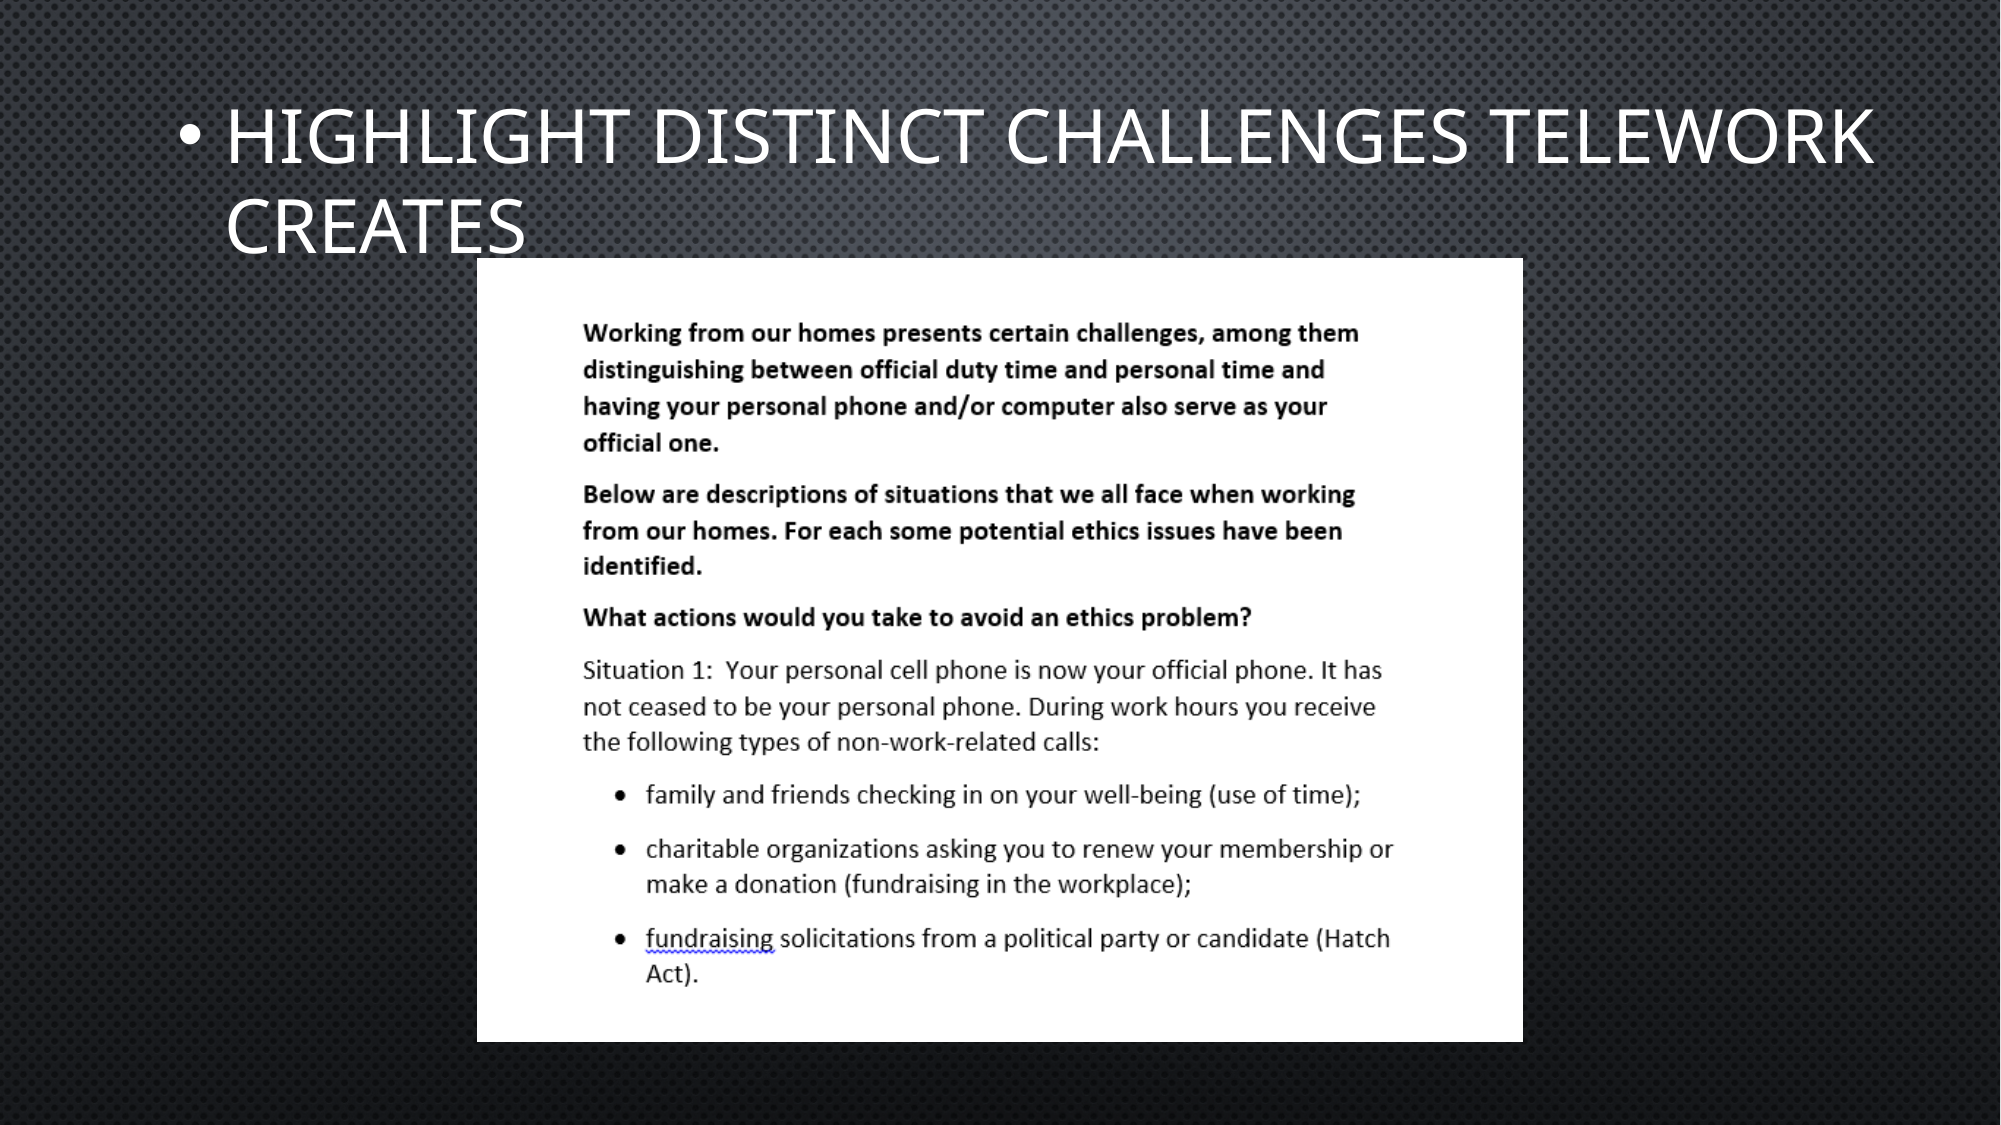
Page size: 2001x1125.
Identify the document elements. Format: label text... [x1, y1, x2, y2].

picture [476, 257, 1524, 1042]
text_box Highlight distinct challenges telework creates [162, 81, 1986, 276]
